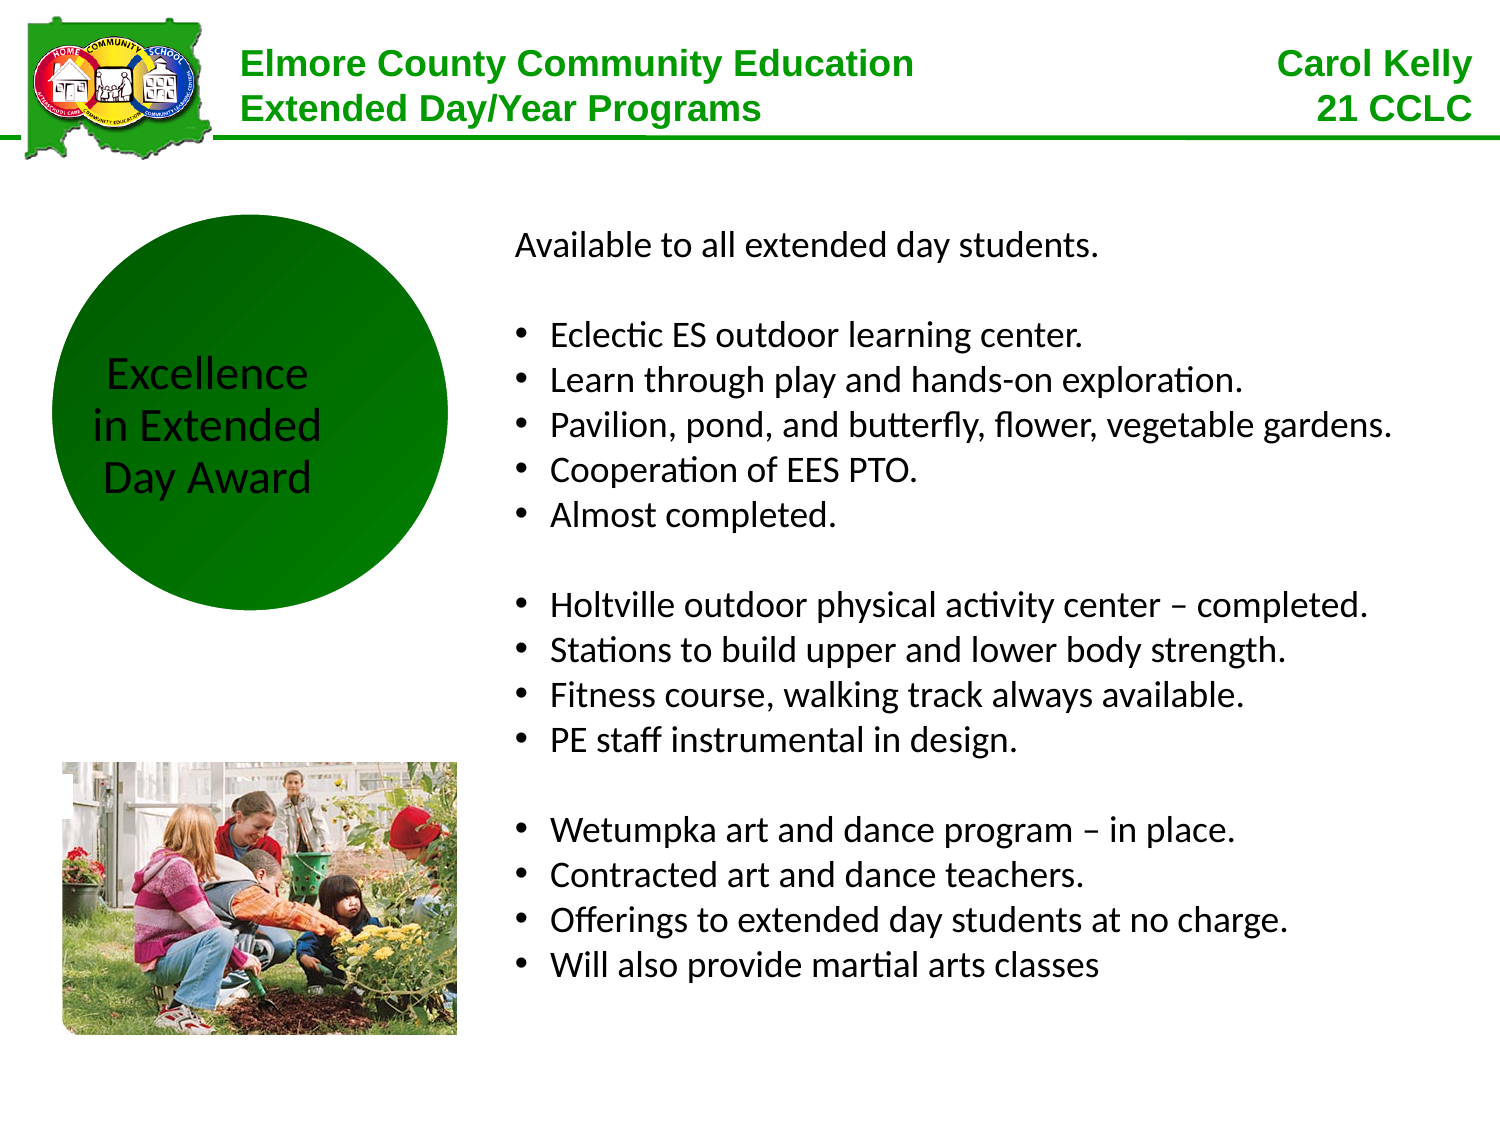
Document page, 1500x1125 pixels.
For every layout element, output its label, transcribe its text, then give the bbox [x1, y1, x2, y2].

picture [21, 12, 213, 163]
picture [62, 762, 458, 1035]
text_box Available to all extended day students. Eclectic ES outdoor learning center. Learn through play and hands-on exploration. Pavilion, pond, and butterfly, flower, vegetable gardens. Cooperation of EES PTO. Almost completed. Holtville outdoor physical activity center – completed. Stations to build upper and lower body strength. Fitness course, walking track always available. PE staff instrumental in design. Wetumpka art and dance program – in place. Contracted art and dance teachers. Offerings to extended day students at no charge. Will also provide martial arts classes [500, 212, 1438, 1038]
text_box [49, 212, 451, 613]
